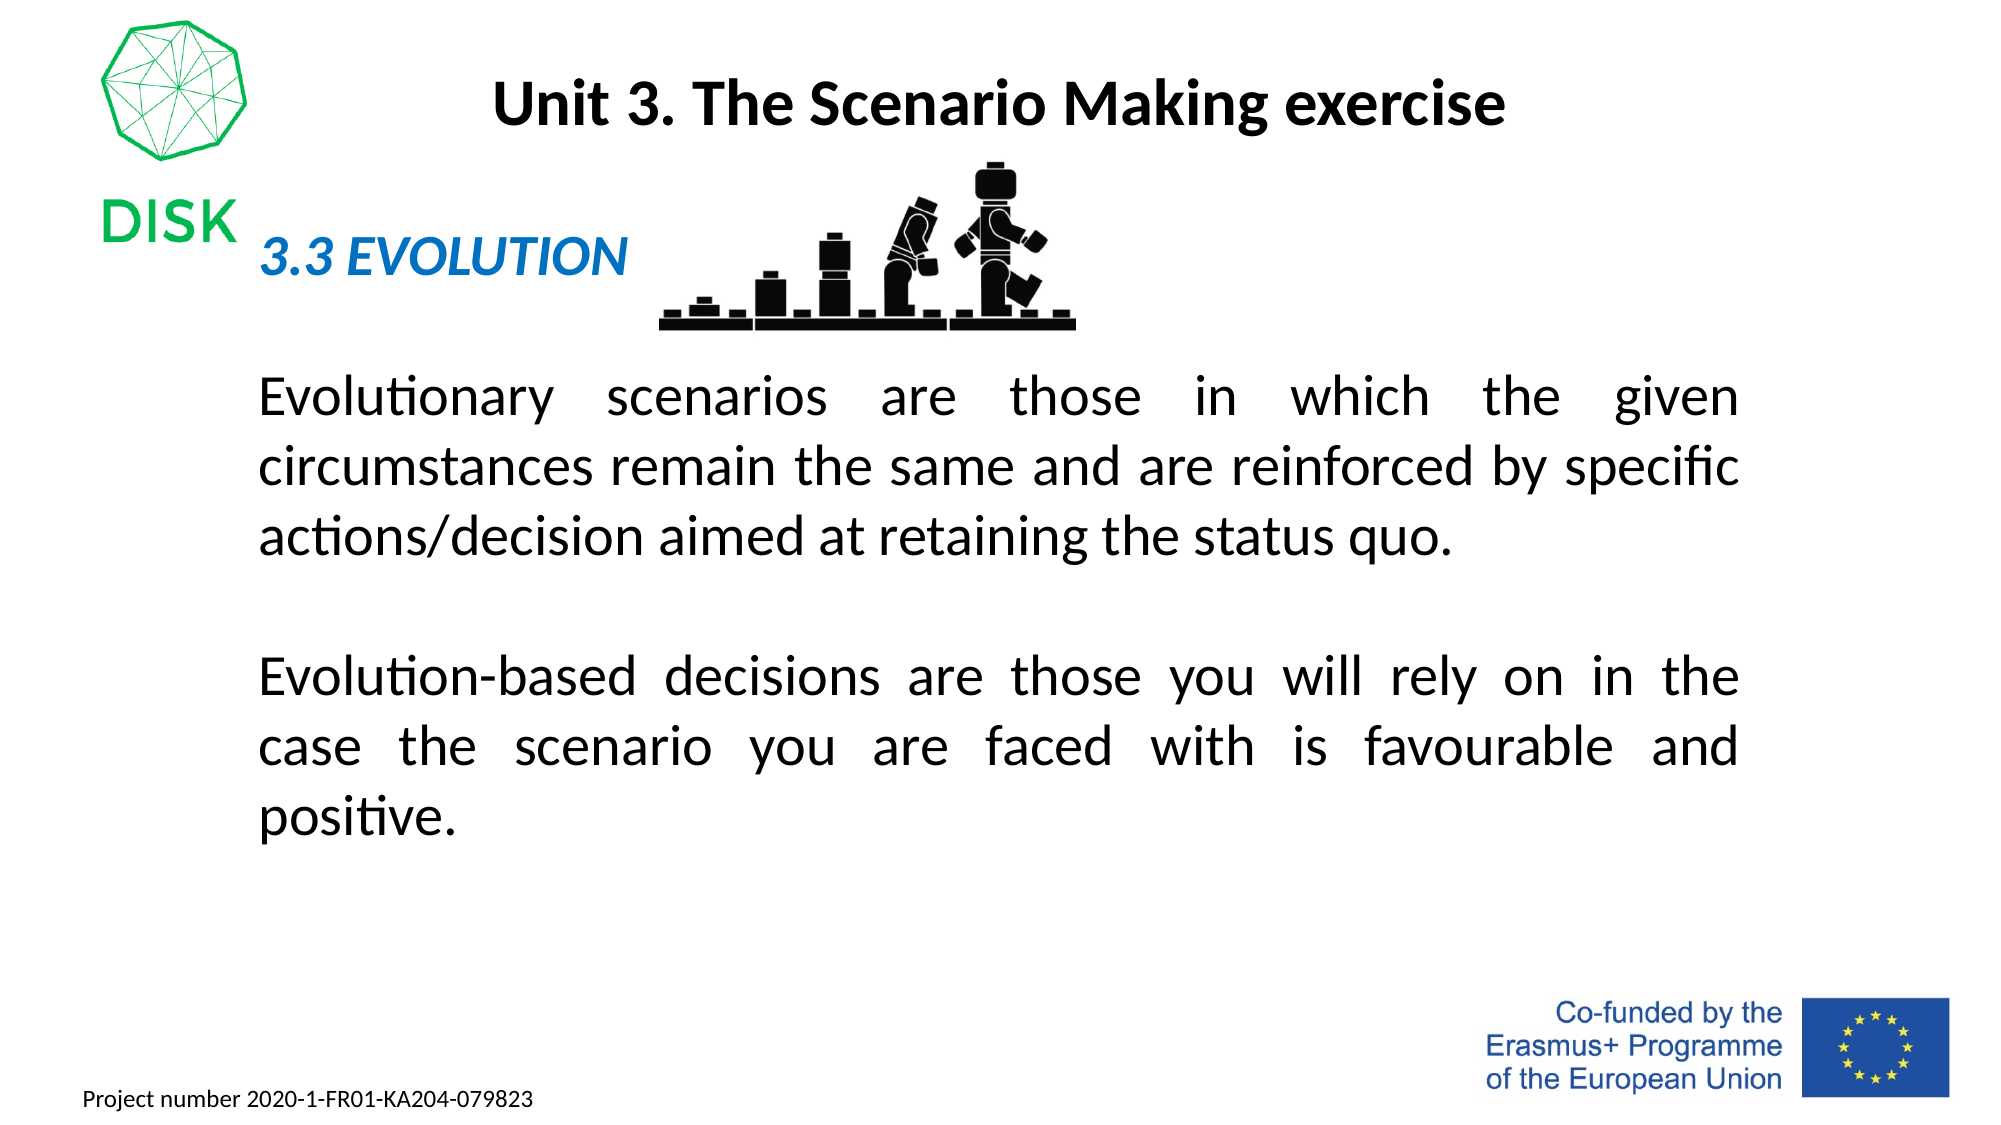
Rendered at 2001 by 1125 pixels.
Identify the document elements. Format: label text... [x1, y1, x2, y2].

picture [54, 0, 291, 255]
picture [658, 141, 1076, 367]
picture [1475, 980, 1972, 1121]
text_box Project number 2020-1-FR01-KA204-079823 [67, 1075, 841, 1121]
text_box 3.3 EVOLUTION Evolutionary scenarios are those in which the given circumstances remain the same and are reinforced by specific actions/decision aimed at retaining the status quo. Evolution-based decisions are those you will rely on in the case the scenario you are faced with is favourable and positive. [243, 209, 1757, 855]
text_box Unit 3. The Scenario Making exercise [295, 51, 1709, 147]
